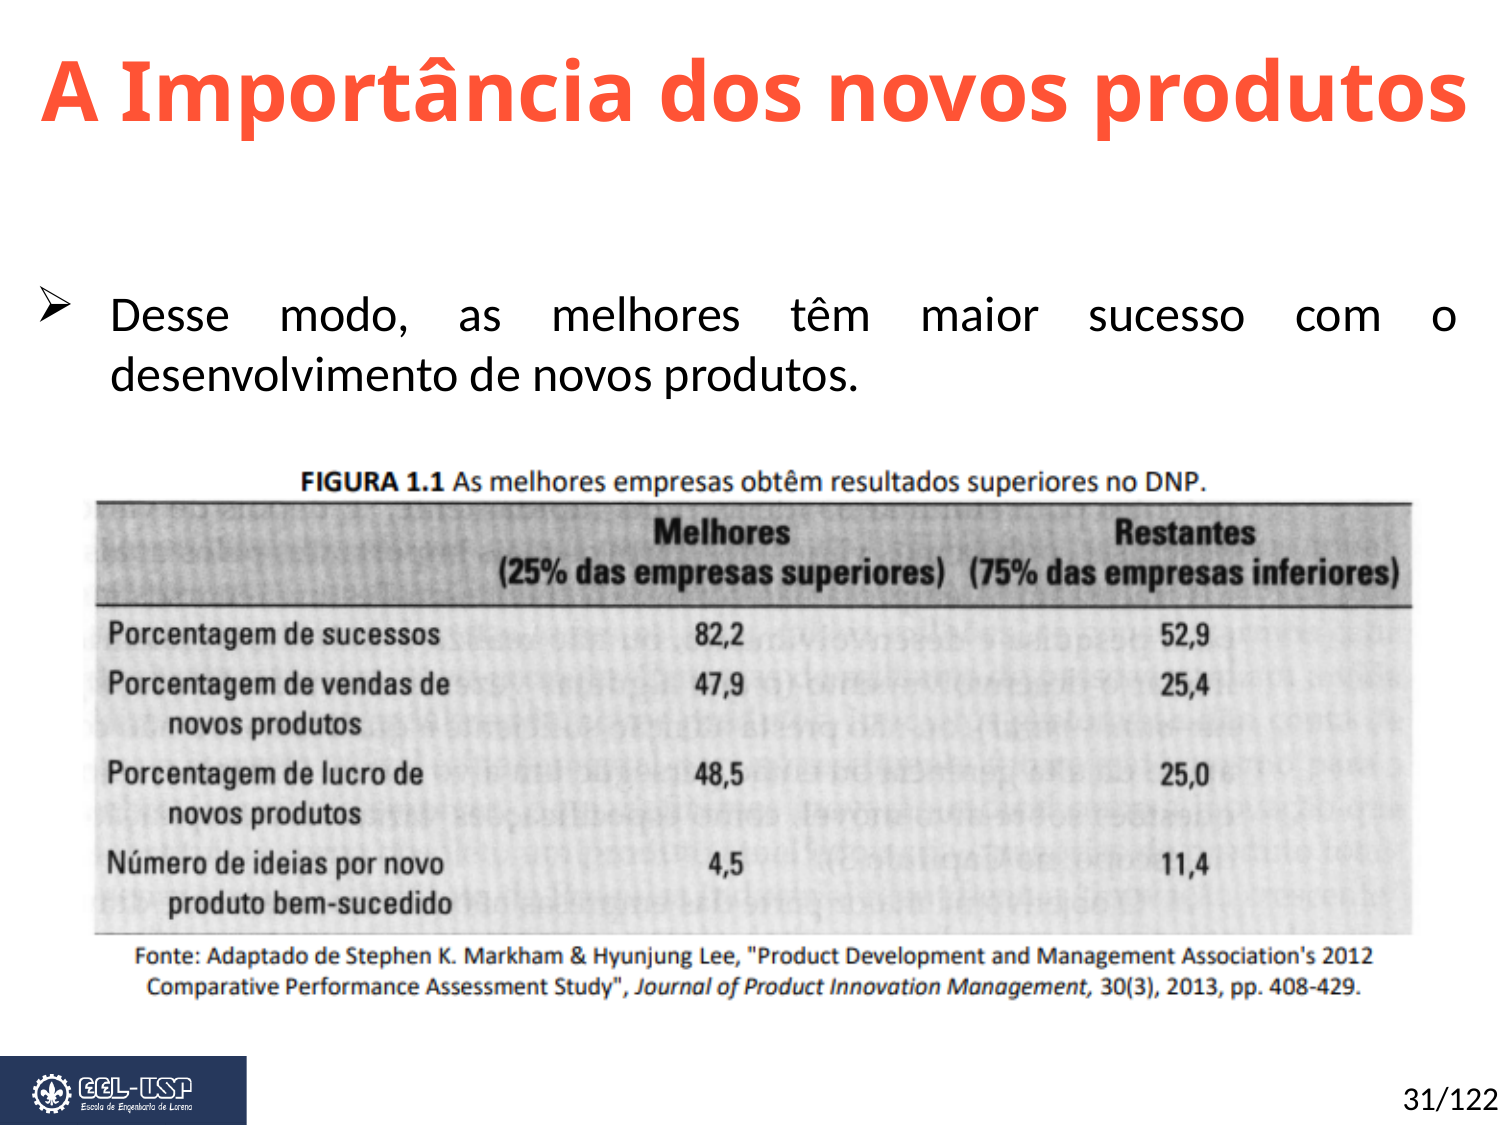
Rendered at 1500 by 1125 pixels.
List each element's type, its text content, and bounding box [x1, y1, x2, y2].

text_box A Importância dos novos produtos [5, 30, 1500, 146]
text_box 31/122 [1387, 1069, 1500, 1125]
picture [76, 432, 1423, 1017]
picture [0, 1056, 247, 1125]
text_box Desse modo, as melhores têm maior sucesso com o desenvolvimento de novos produtos. [35, 278, 1460, 401]
